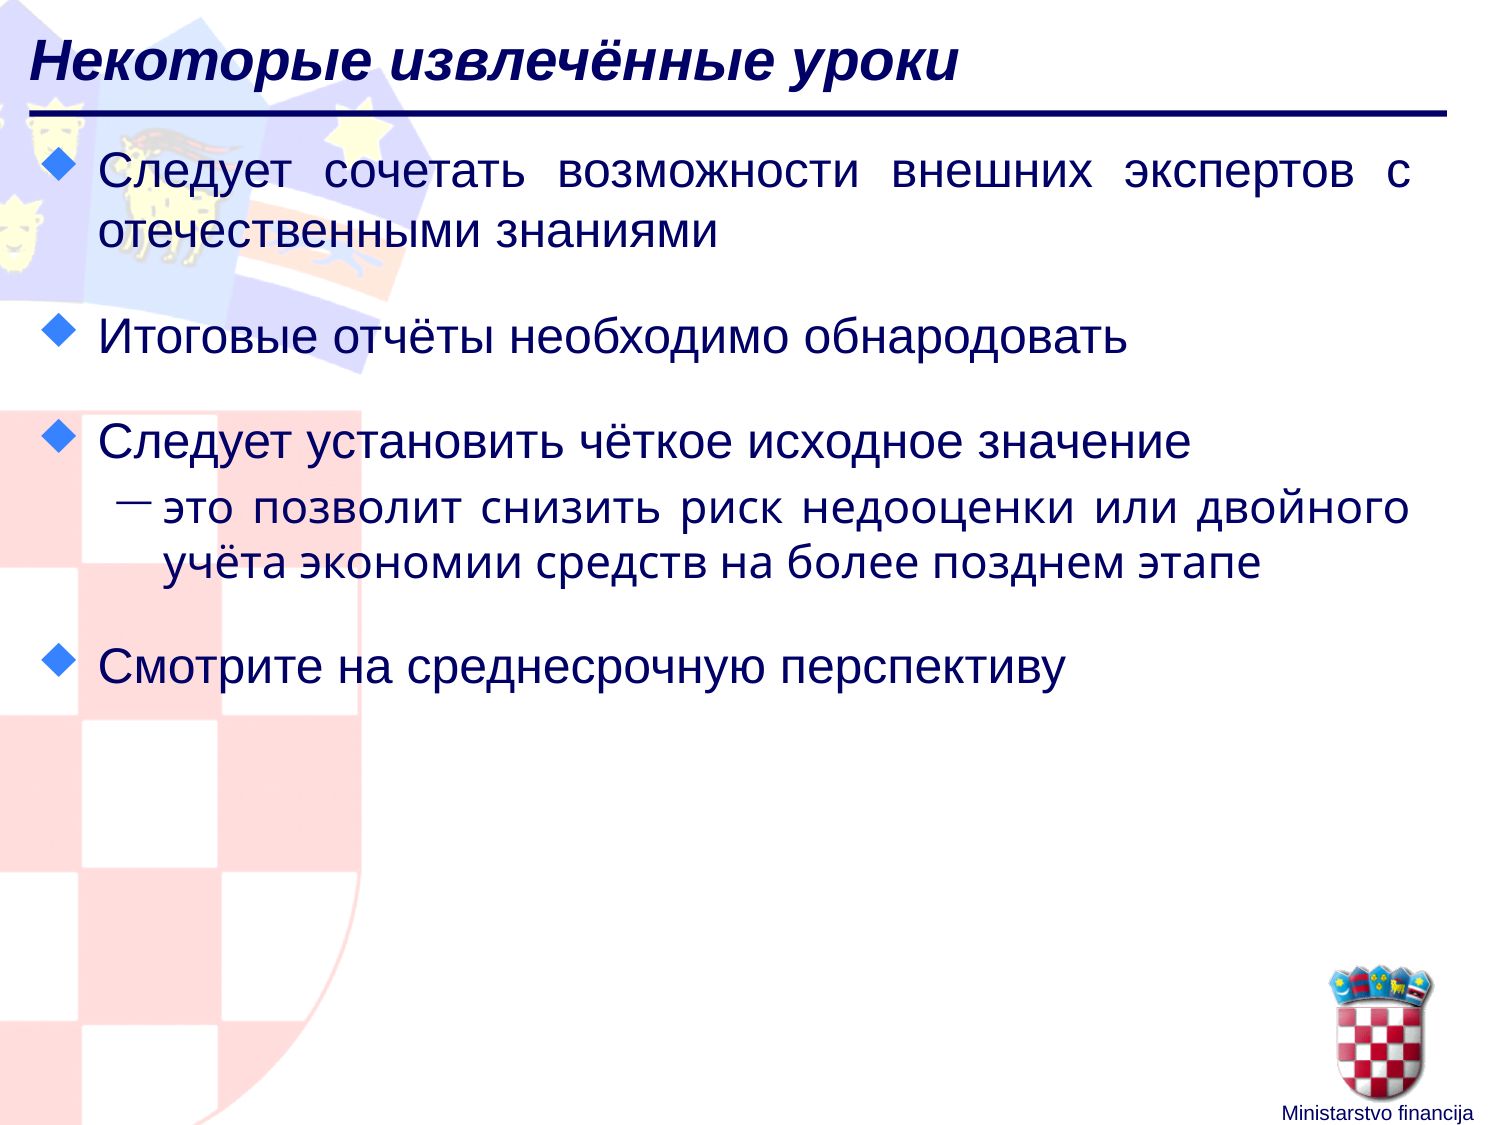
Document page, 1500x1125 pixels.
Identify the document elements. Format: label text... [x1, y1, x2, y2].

title Некоторые извлечённые уроки [29, 19, 1305, 96]
list Следует сочетать возможности внешних экспертов с отечественными знаниями Итоговые отчёты необходимо обнародовать Следует установить чёткое исходное значение это позволит снизить риск недооценки или двойного учёта экономии средств на более позднем этапе Смотрите на среднесрочную перспективу [41, 137, 1412, 717]
picture [1328, 964, 1435, 1103]
